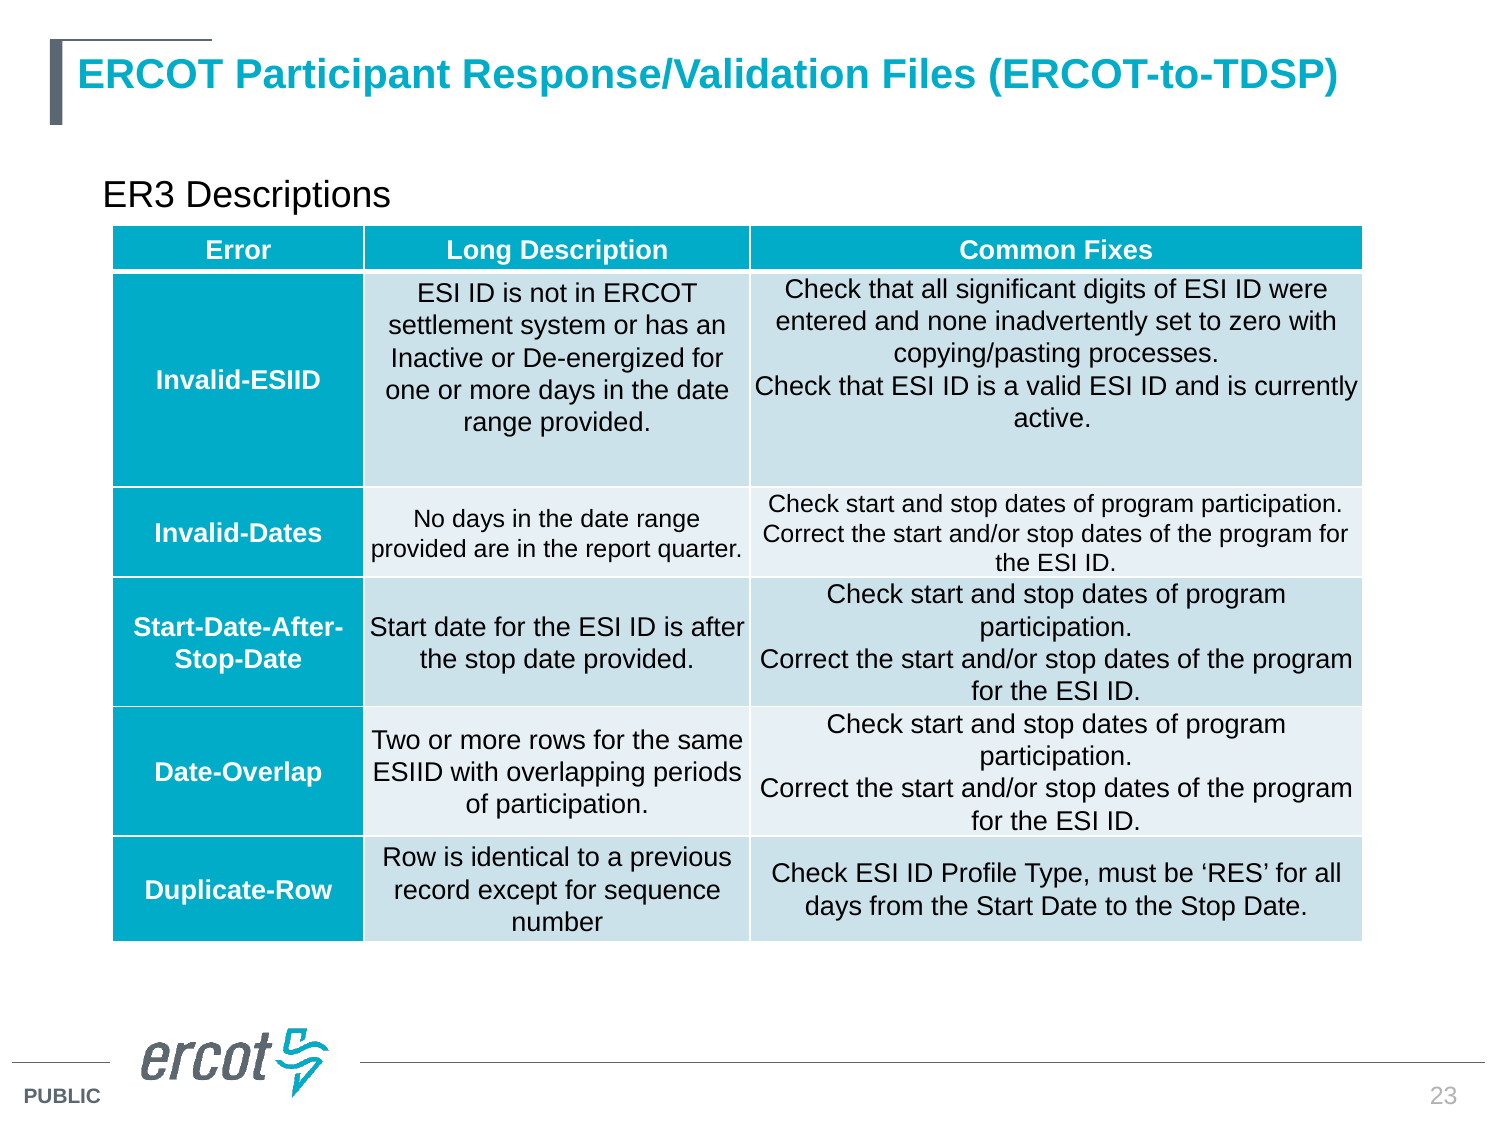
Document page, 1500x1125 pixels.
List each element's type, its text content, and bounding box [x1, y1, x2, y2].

table_cell Two or more rows for the same ESIID with overlapping periods of participation. [365, 707, 749, 835]
table_cell Date-Overlap [113, 707, 363, 835]
table_cell Check ESI ID Profile Type, must be ‘RES’ for all days from the Start Date to the Stop Date. [751, 837, 1362, 941]
table_cell Check start and stop dates of program participation. Correct the start and/or stop dates of the program for the ESI ID. [751, 578, 1362, 706]
table_cell No days in the date range provided are in the report quarter. [365, 488, 749, 576]
table_cell Invalid-ESIID [113, 274, 363, 486]
table_cell Duplicate-Row [113, 837, 363, 941]
table_cell Check start and stop dates of program participation. Correct the start and/or stop dates of the program for the ESI ID. [751, 707, 1362, 835]
table_cell Check that all significant digits of ESI ID were entered and none inadvertently set to zero with copying/pasting processes. Check that ESI ID is a valid ESI ID and is currently active. [751, 274, 1362, 486]
picture [137, 1029, 332, 1100]
text_box ER3 Descriptions [87, 162, 1113, 223]
table_cell ESI ID is not in ERCOT settlement system or has an Inactive or De-energized for one or more days in the date range provided. [365, 274, 749, 486]
table_cell Check start and stop dates of program participation. Correct the start and/or stop dates of the program for the ESI ID. [751, 488, 1362, 576]
table_cell Start-Date-After-Stop-Date [113, 578, 363, 706]
table_cell Invalid-Dates [113, 488, 363, 576]
table_header Long Description [365, 226, 749, 269]
table_cell Start date for the ESI ID is after the stop date provided. [365, 578, 749, 706]
table_cell Row is identical to a previous record except for sequence number [365, 837, 749, 941]
slide_number 23 [1400, 1076, 1488, 1113]
list [50, 149, 1363, 1029]
title ERCOT Participant Response/Validation Files (ERCOT-to-TDSP) [62, 39, 1450, 125]
table_header Error [113, 226, 363, 269]
table_header Common Fixes [751, 226, 1362, 269]
